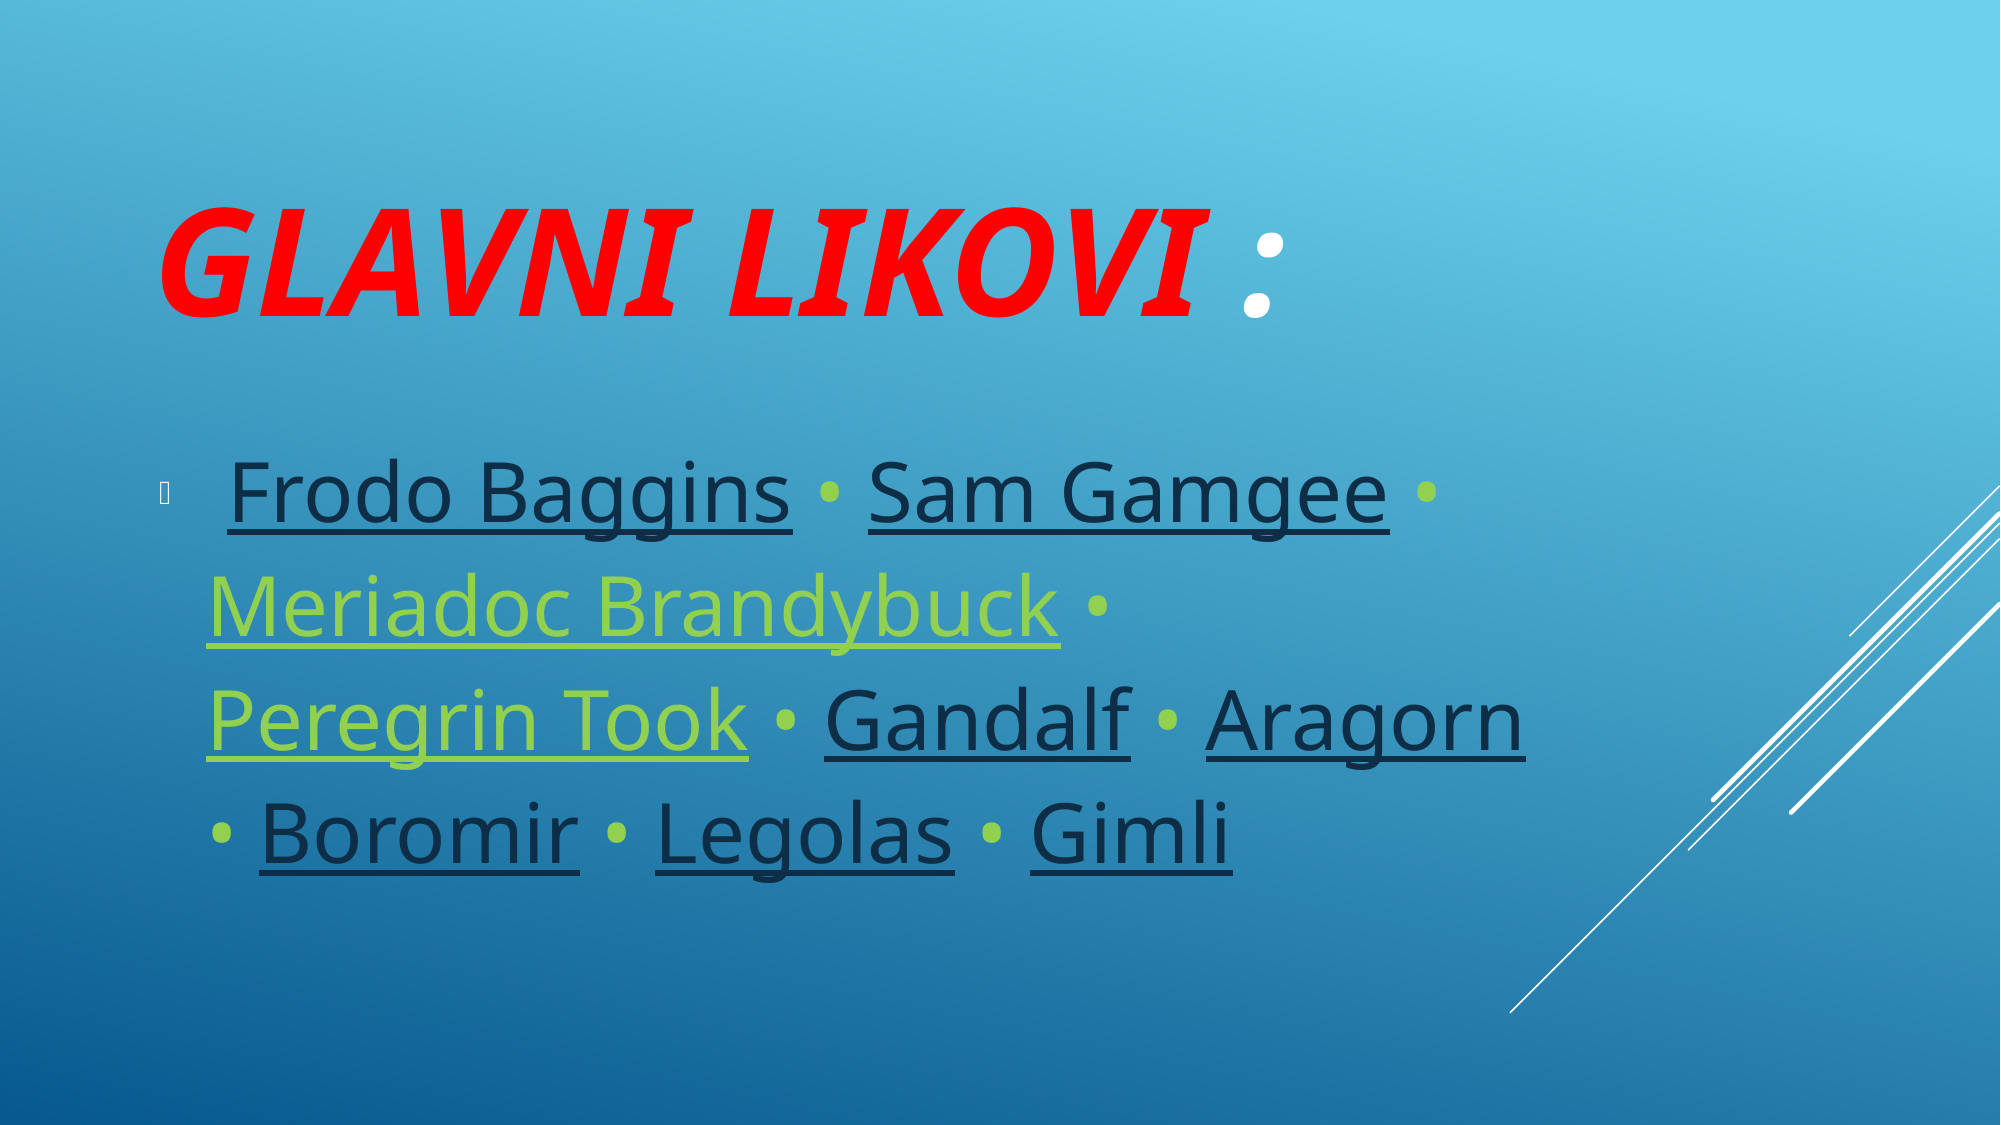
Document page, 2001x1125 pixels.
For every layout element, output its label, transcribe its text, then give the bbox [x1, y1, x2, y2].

title Glavni likovi : [138, 132, 1539, 380]
list Frodo Baggins • Sam Gamgee • Meriadoc Brandybuck • Peregrin Took • Gandalf • Aragorn • Boromir • Legolas • Gimli [144, 370, 1545, 964]
